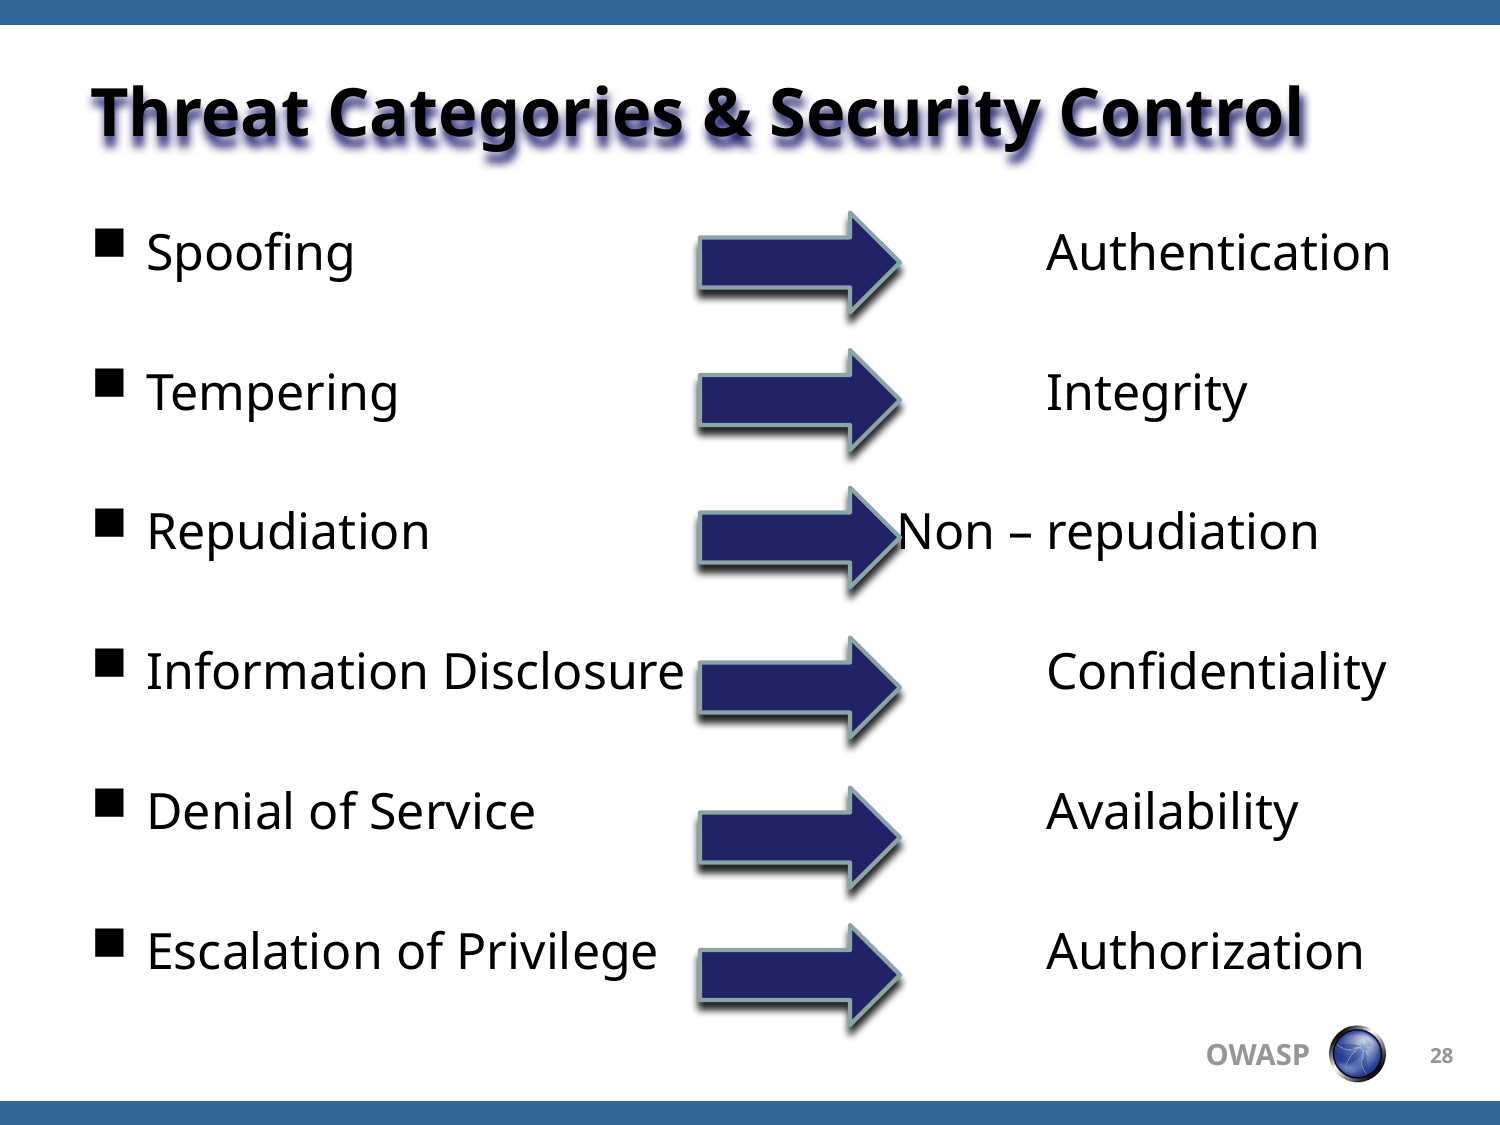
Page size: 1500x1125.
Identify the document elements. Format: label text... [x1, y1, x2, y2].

text_box [697, 635, 903, 740]
text_box [697, 210, 903, 315]
text_box [697, 785, 903, 890]
text_box [697, 923, 903, 1027]
list Spoofing Authentication Tempering Integrity Repudiation Non – repudiation Information Disclosure Confidentiality Denial of Service Availability Escalation of Privilege Authorization [74, 212, 1426, 1006]
text_box [697, 485, 903, 590]
title Threat Categories & Security Control [74, 44, 1426, 176]
picture [1325, 1024, 1388, 1083]
slide_number 28 [1408, 1034, 1476, 1073]
text_box [697, 348, 903, 452]
